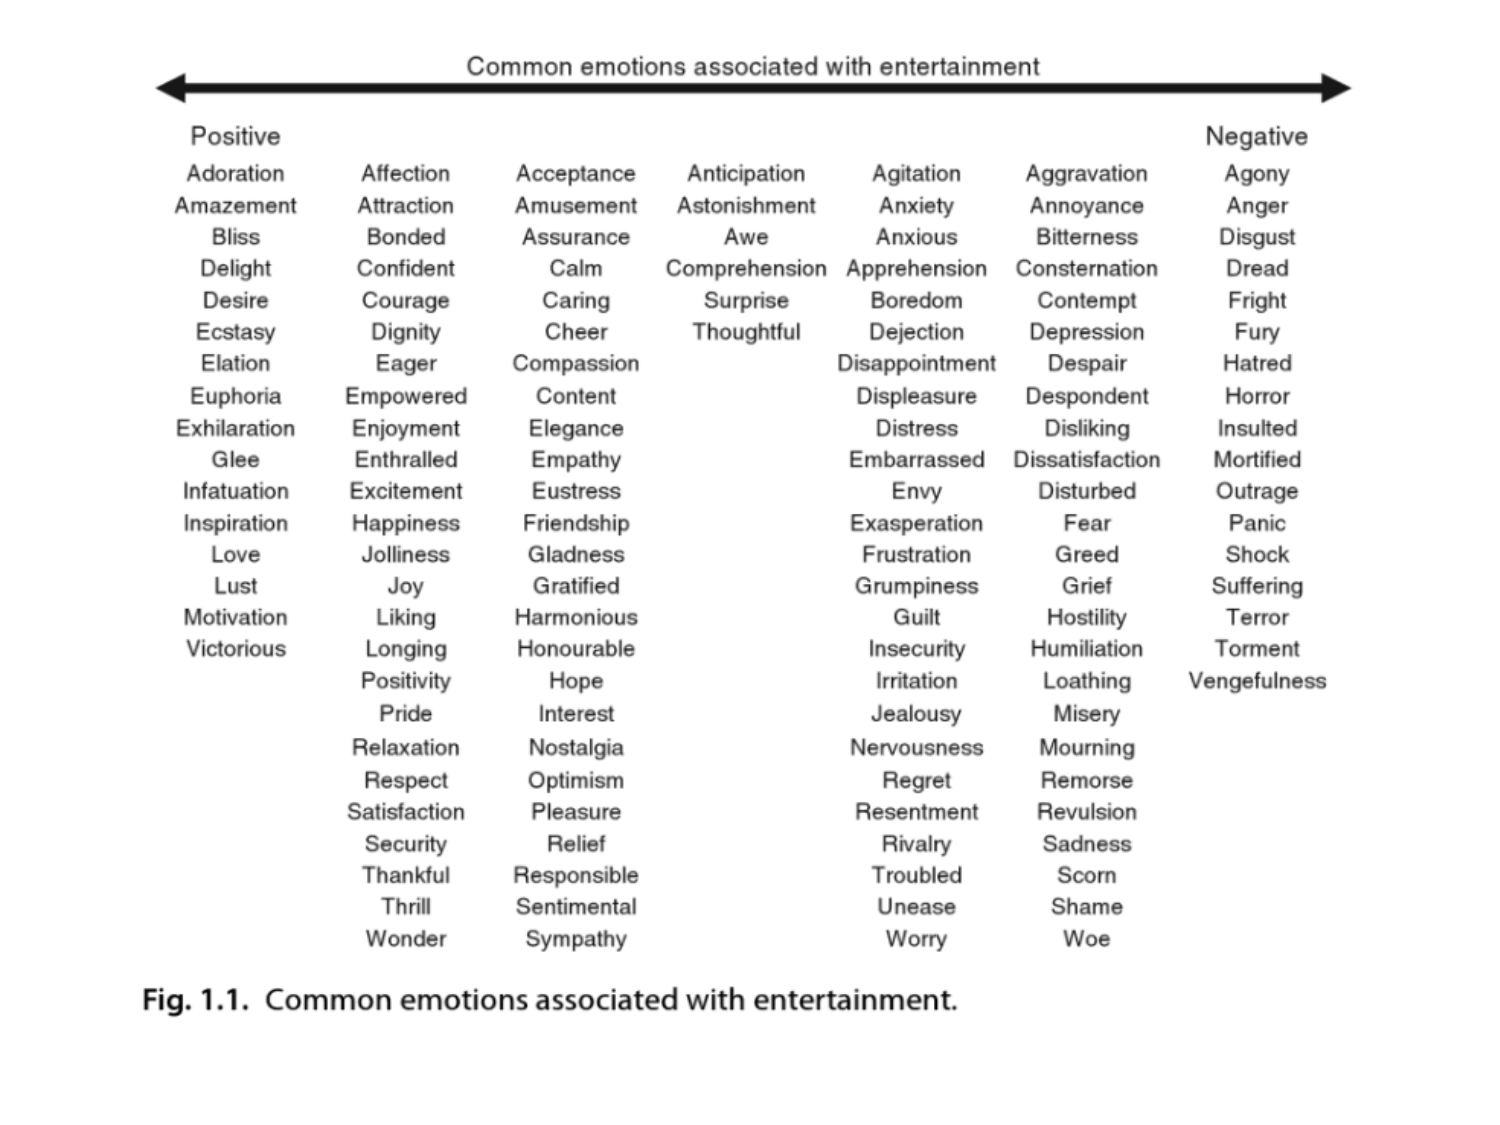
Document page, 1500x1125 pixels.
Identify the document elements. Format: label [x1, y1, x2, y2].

picture [66, 42, 1426, 1021]
